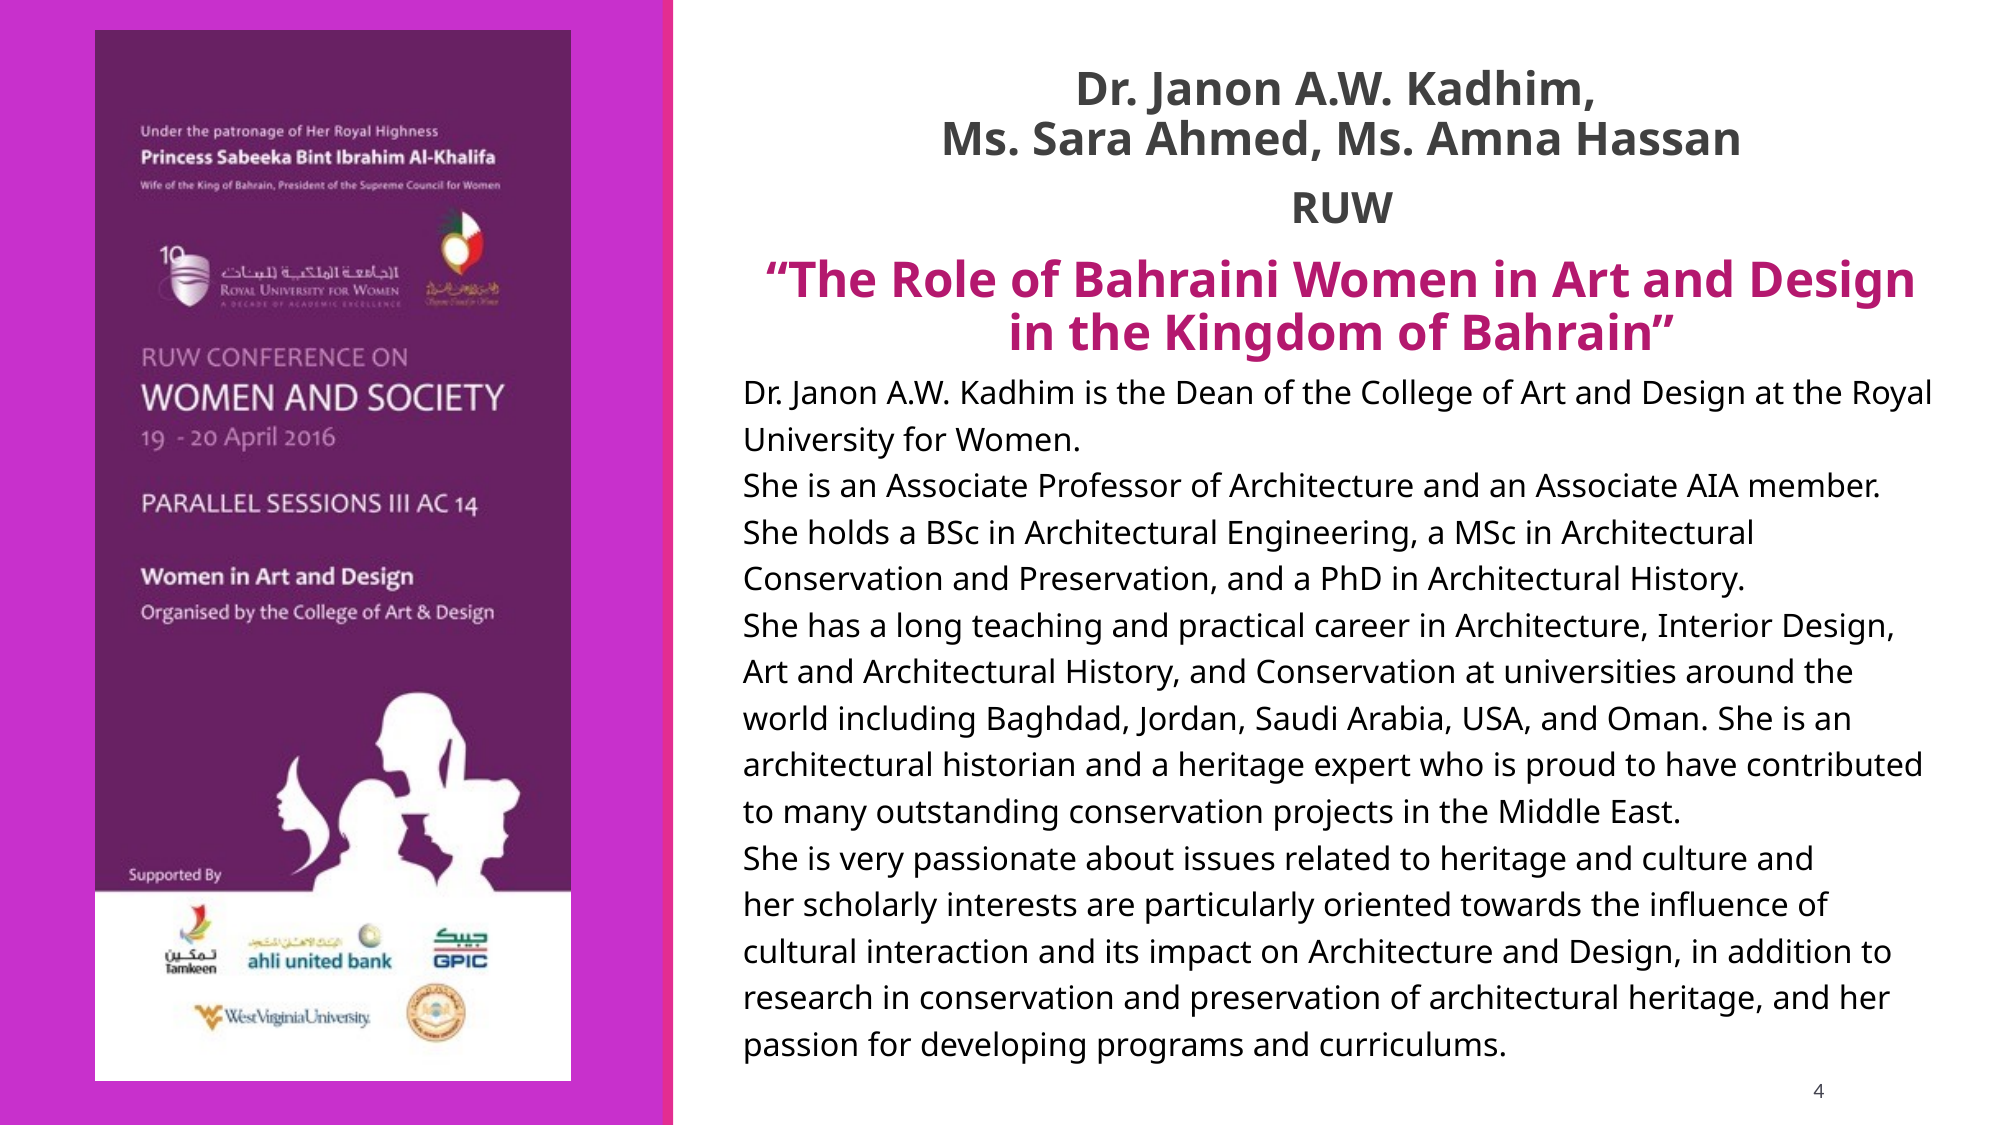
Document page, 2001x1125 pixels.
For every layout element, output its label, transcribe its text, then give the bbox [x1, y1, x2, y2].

slide_number 4 [1624, 1059, 1840, 1120]
picture [94, 29, 572, 1081]
list Dr. Janon A.W. Kadhim, Ms. Sara Ahmed, Ms. Amna Hassan RUW “The Role of Bahraini Women in Art and Design in the Kingdom of Bahrain” Dr. Janon A.W. Kadhim is the Dean of the College of Art and Design at the Royal University for Women. She is an Associate Professor of Architecture and an Associate AIA member. She holds a BSc in Architectural Engineering, a MSc in Architectural Conservation and Preservation, and a PhD in Architectural History. She has a long teaching and practical career in Architecture, Interior Design, Art and Architectural History, and Conservation at universities around the world including Baghdad, Jordan, Saudi Arabia, USA, and Oman. She is an architectural historian and a heritage expert who is proud to have contributed to many outstanding conservation projects in the Middle East. She is very passionate about issues related to heritage and culture and her scholarly interests are particularly oriented towards the influence of cultural interaction and its impact on Architecture and Design, in addition to research in conservation and preservation of architectural heritage, and her passion for developing programs and curriculums. [729, 58, 1942, 1074]
